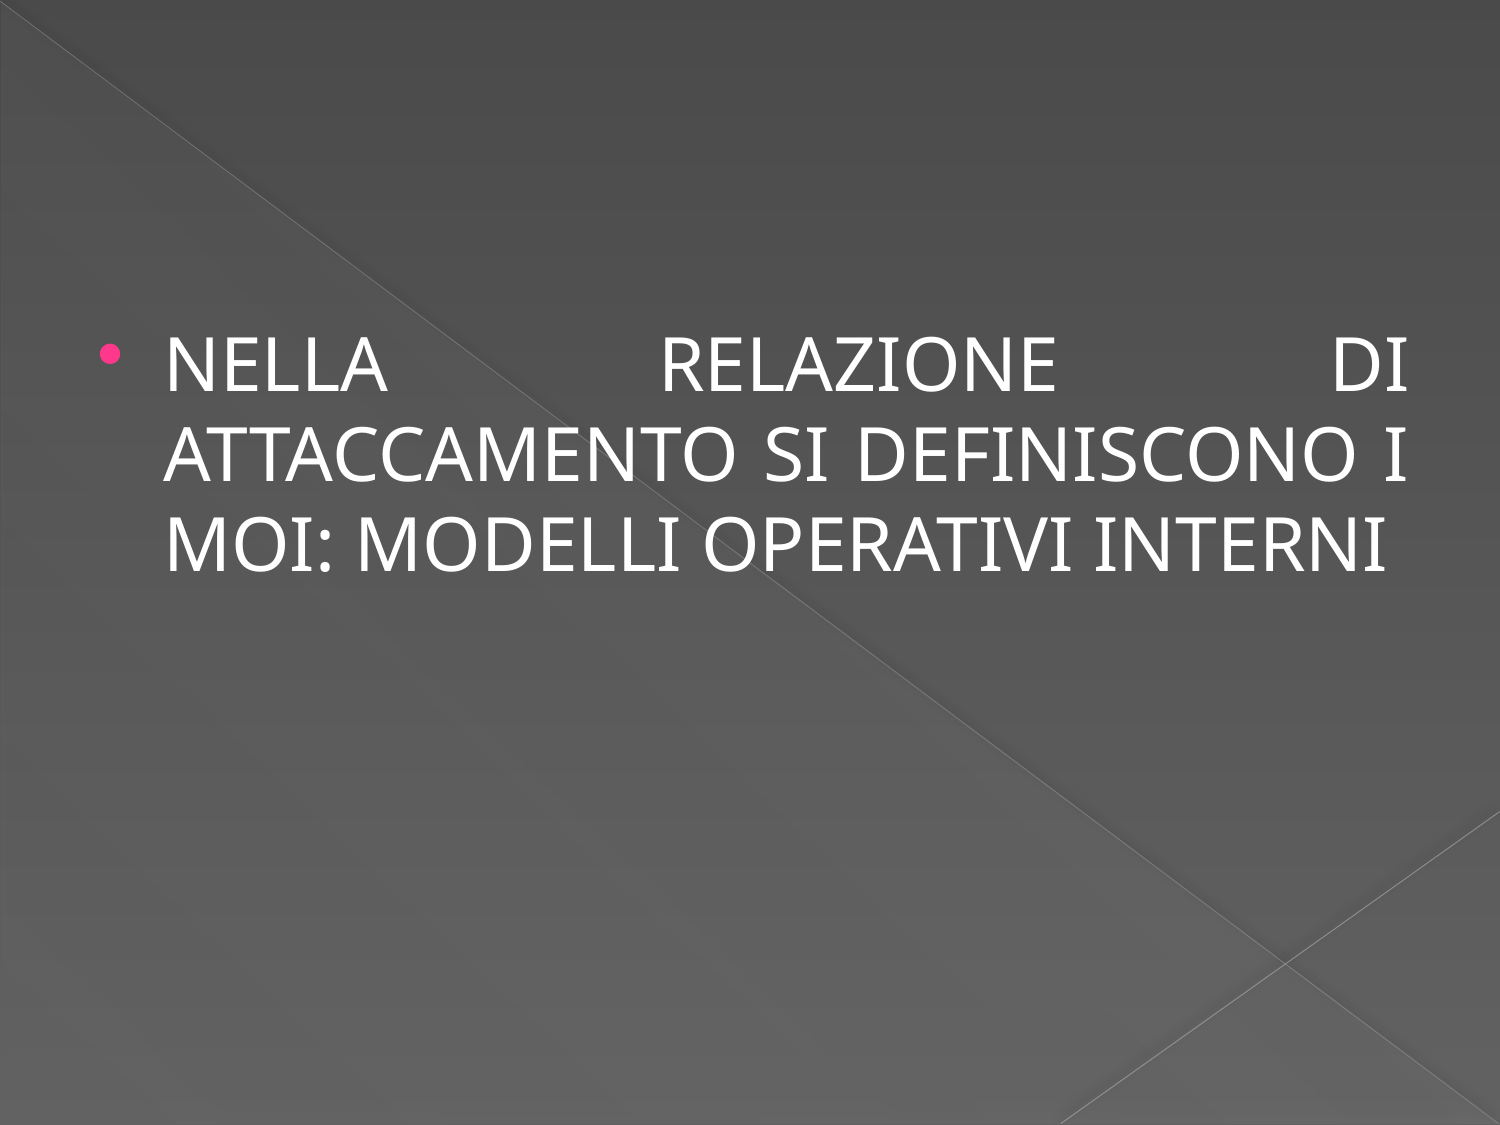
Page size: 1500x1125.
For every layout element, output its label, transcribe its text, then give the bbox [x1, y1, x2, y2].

list NELLA RELAZIONE DI ATTACCAMENTO SI DEFINISCONO I MOI: MODELLI OPERATIVI INTERNI [75, 308, 1425, 1059]
